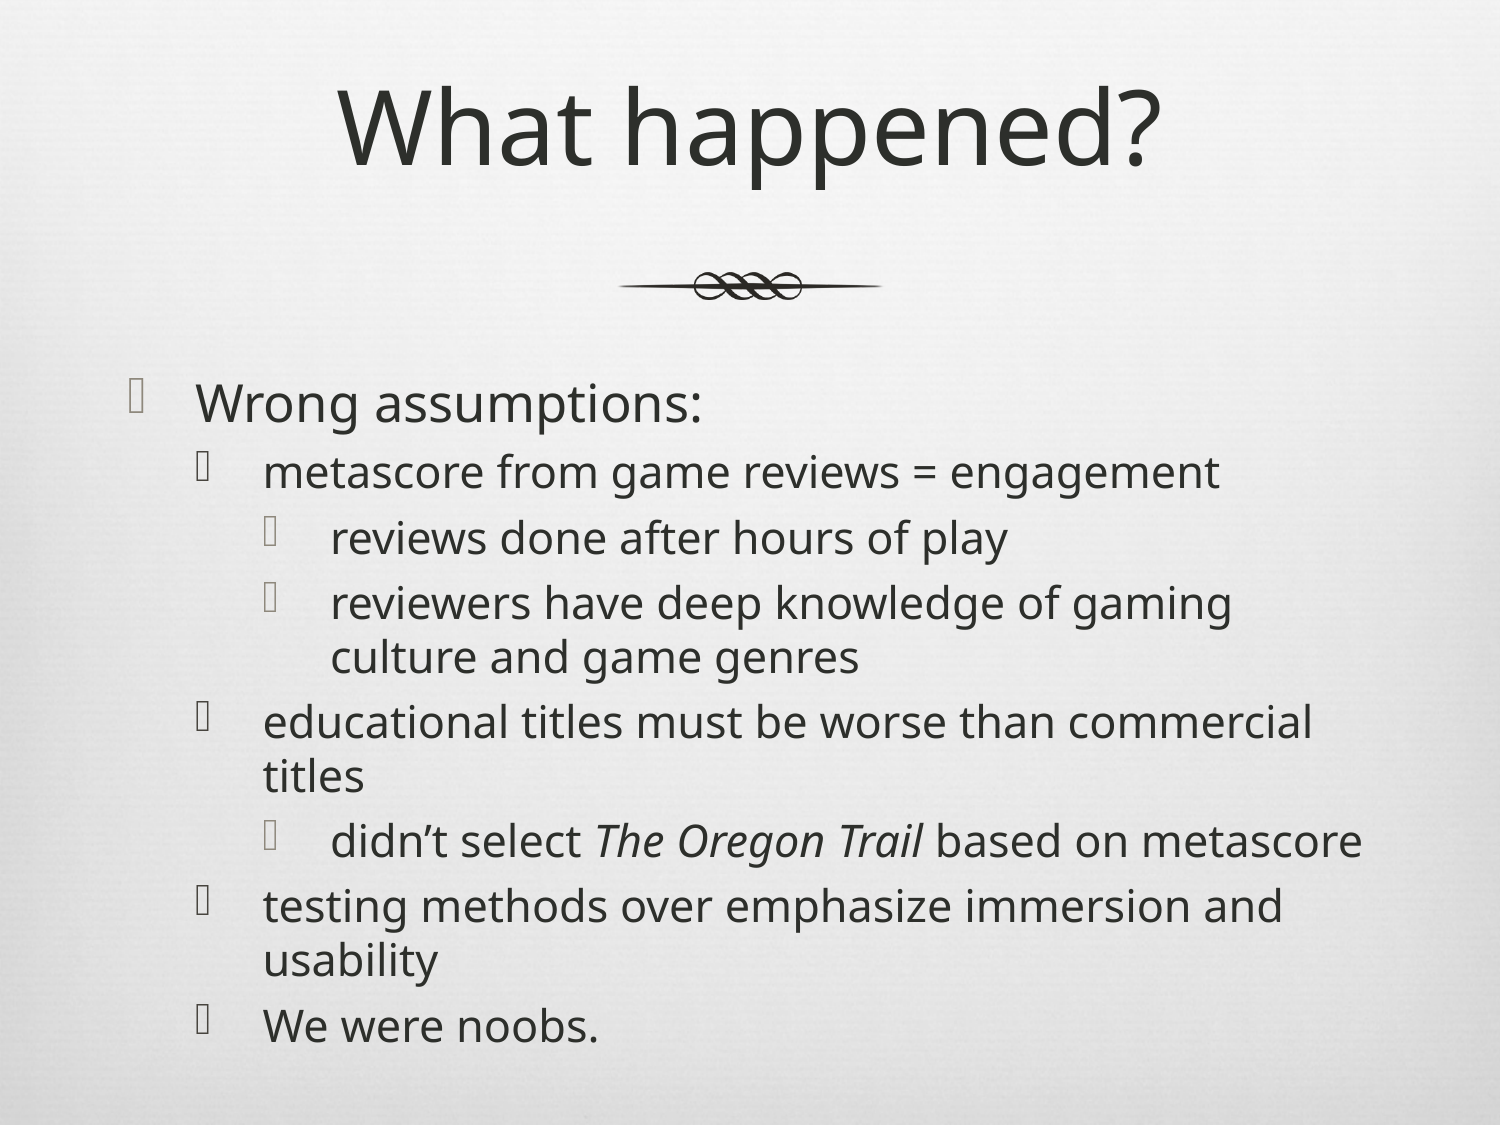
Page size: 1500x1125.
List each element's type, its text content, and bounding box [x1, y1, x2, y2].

picture [615, 272, 885, 300]
title What happened? [112, 11, 1388, 236]
list Wrong assumptions: metascore from game reviews = engagement reviews done after hours of play reviewers have deep knowledge of gaming culture and game genres educational titles must be worse than commercial titles didn’t select The Oregon Trail based on metascore testing methods over emphasize immersion and usability We were noobs. [112, 362, 1388, 1075]
